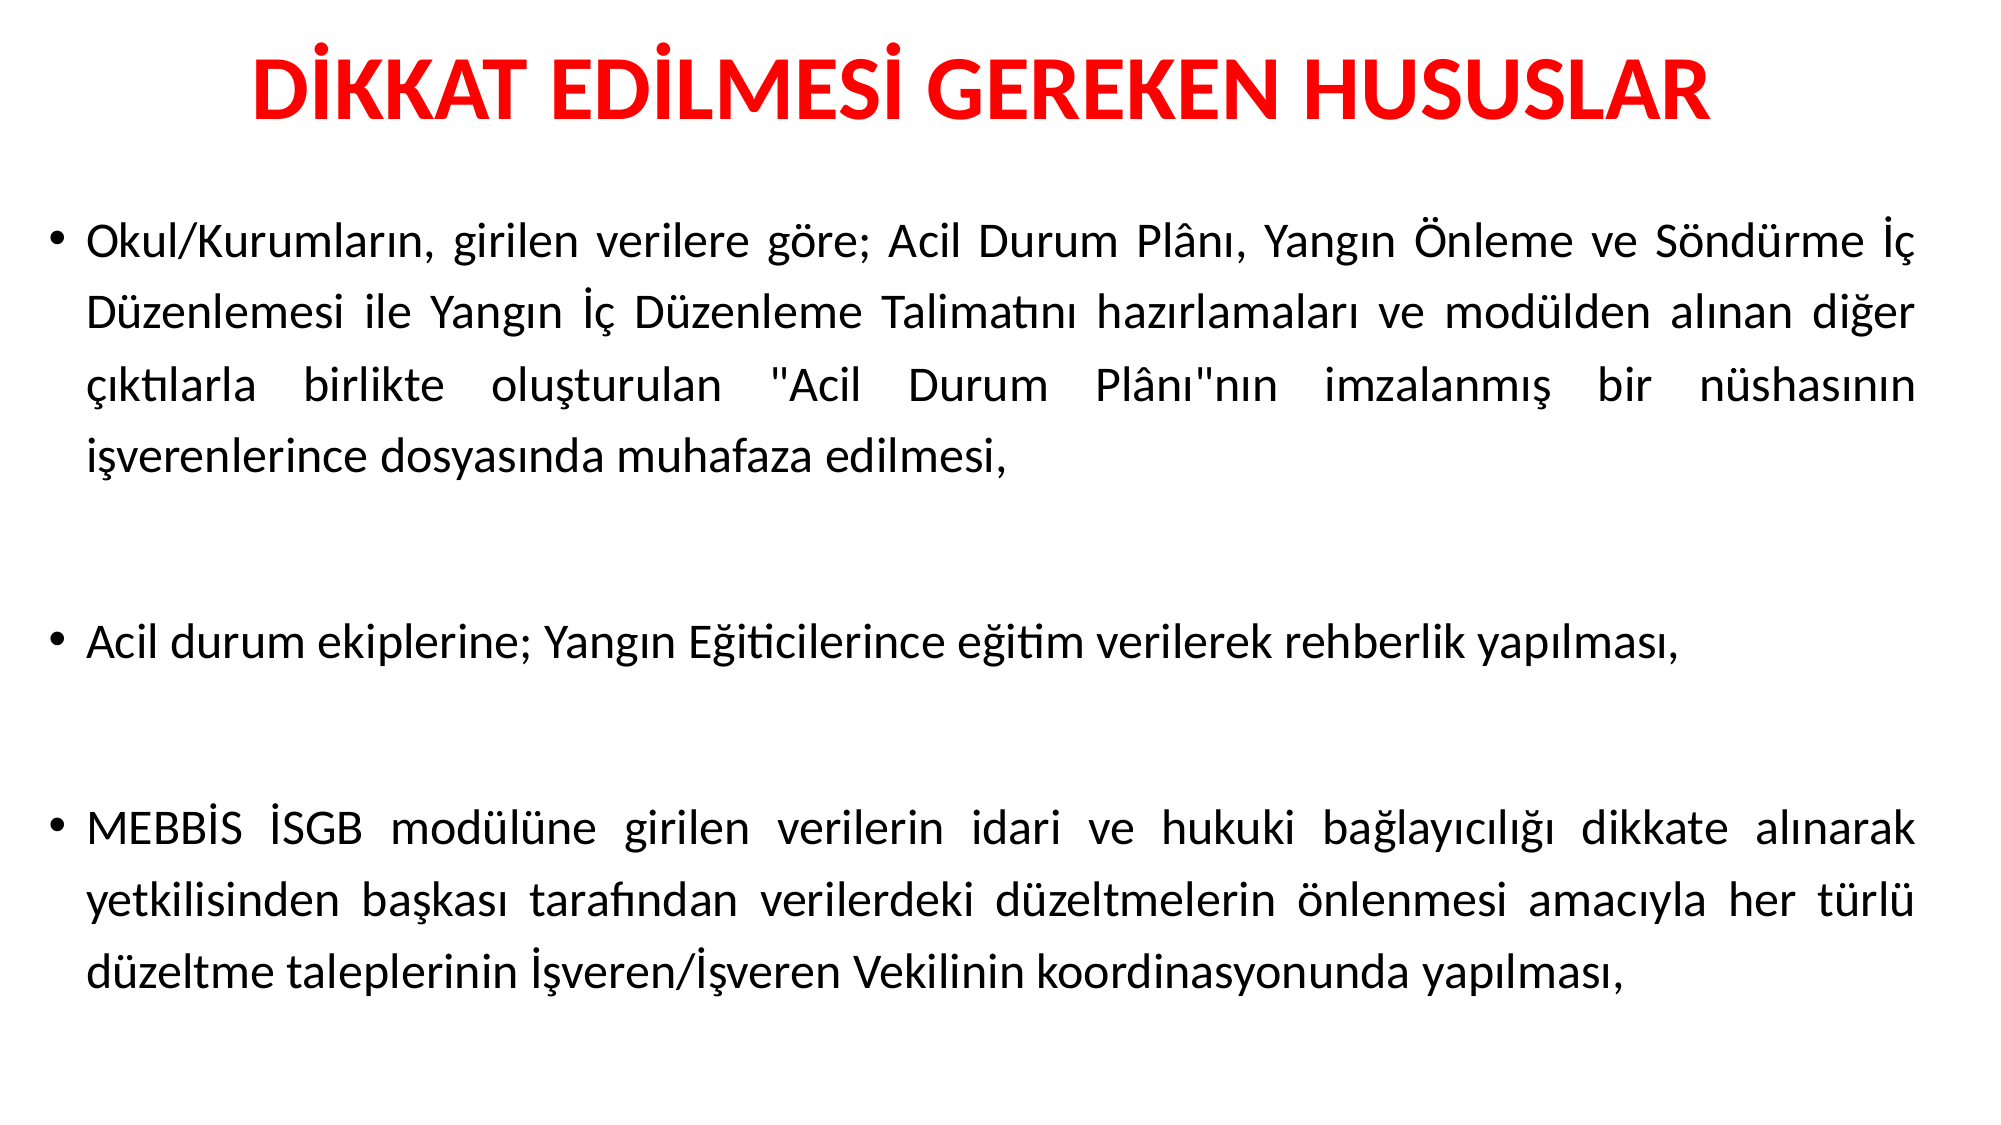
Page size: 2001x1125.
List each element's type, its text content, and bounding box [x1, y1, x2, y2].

list Okul/Kurumların, girilen verilere göre; Acil Durum Plânı, Yangın Önleme ve Söndürme İç Düzenlemesi ile Yangın İç Düzenleme Talimatını hazırlamaları ve modülden alınan diğer çıktılarla birlikte oluşturulan "Acil Durum Plânı"nın imzalanmış bir nüshasının işverenlerince dosyasında muhafaza edilmesi, Acil durum ekiplerine; Yangın Eğiticilerince eğitim verilerek rehberlik yapılması, MEBBİS İSGB modülüne girilen verilerin idari ve hukuki bağlayıcılığı dikkate alınarak yetkilisinden başkası tarafından verilerdeki düzeltmelerin önlenmesi amacıyla her türlü düzeltme taleplerinin İşveren/İşveren Vekilinin koordinasyonunda yapılması, [33, 187, 1933, 1125]
title DİKKAT EDİLMESİ GEREKEN HUSUSLAR [120, 0, 1846, 187]
